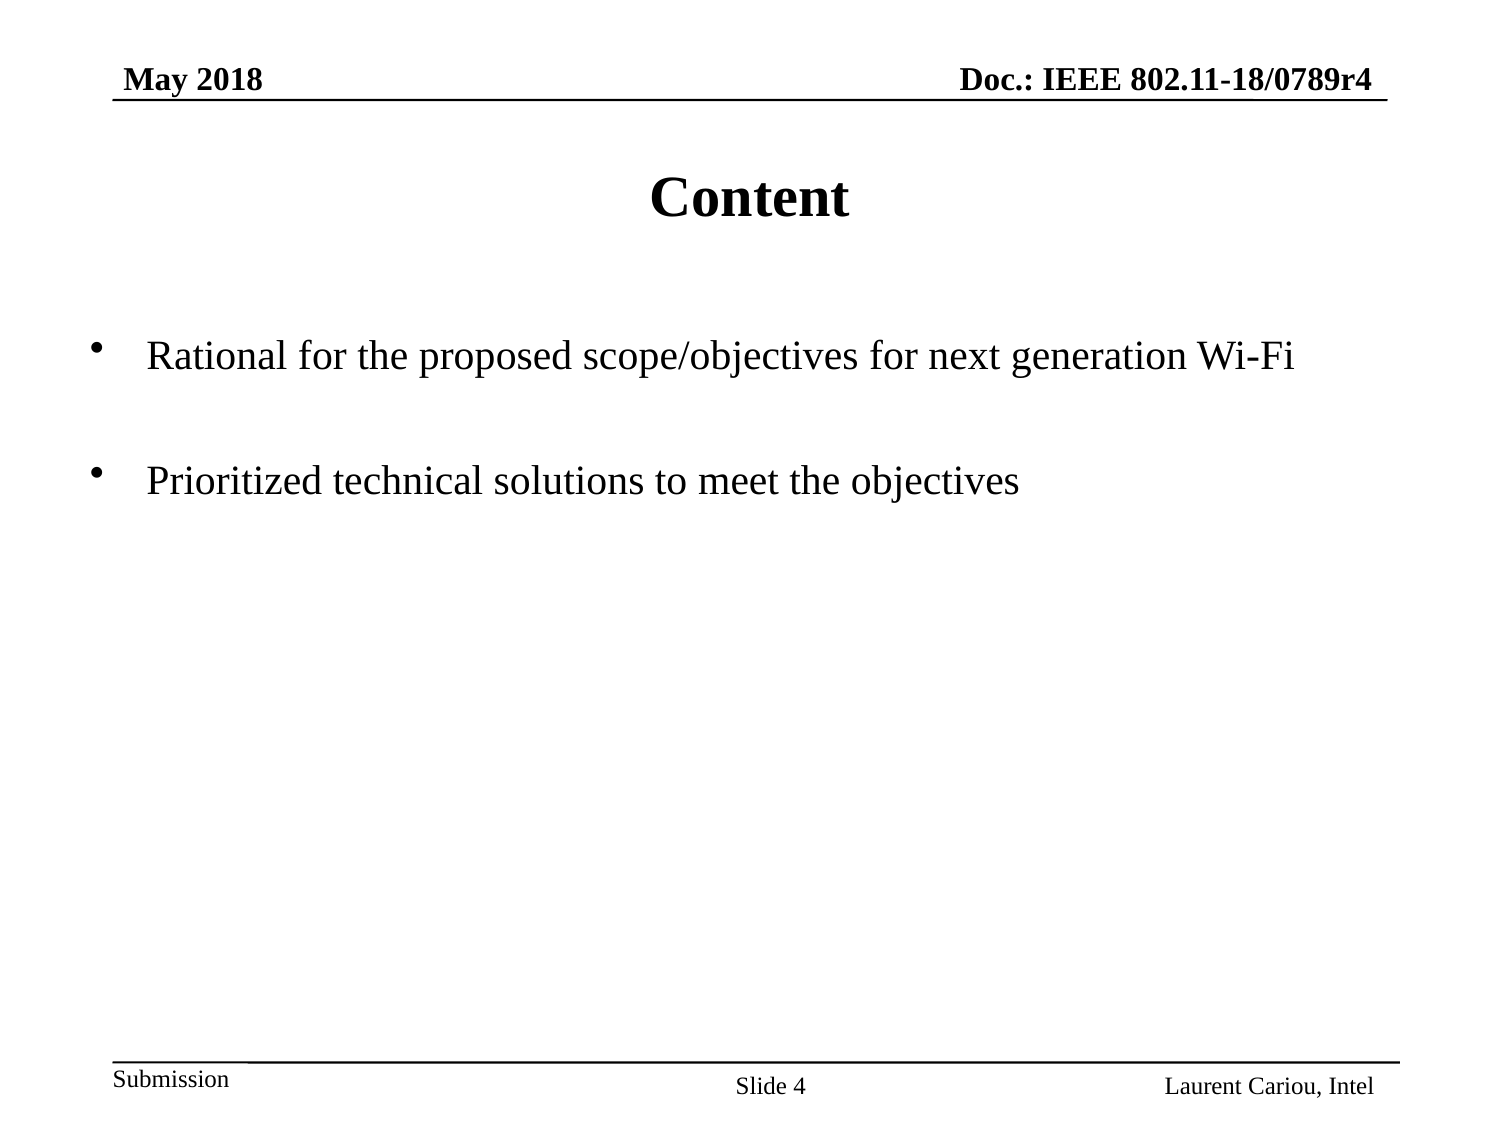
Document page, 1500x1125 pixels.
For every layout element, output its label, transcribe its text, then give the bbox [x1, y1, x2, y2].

text_box Slide 4 [720, 1062, 838, 1088]
text_box Laurent Cariou, Intel [1149, 1062, 1402, 1088]
title Content [74, 98, 1426, 288]
list Rational for the proposed scope/objectives for next generation Wi-Fi Prioritized technical solutions to meet the objectives [74, 319, 1425, 1063]
